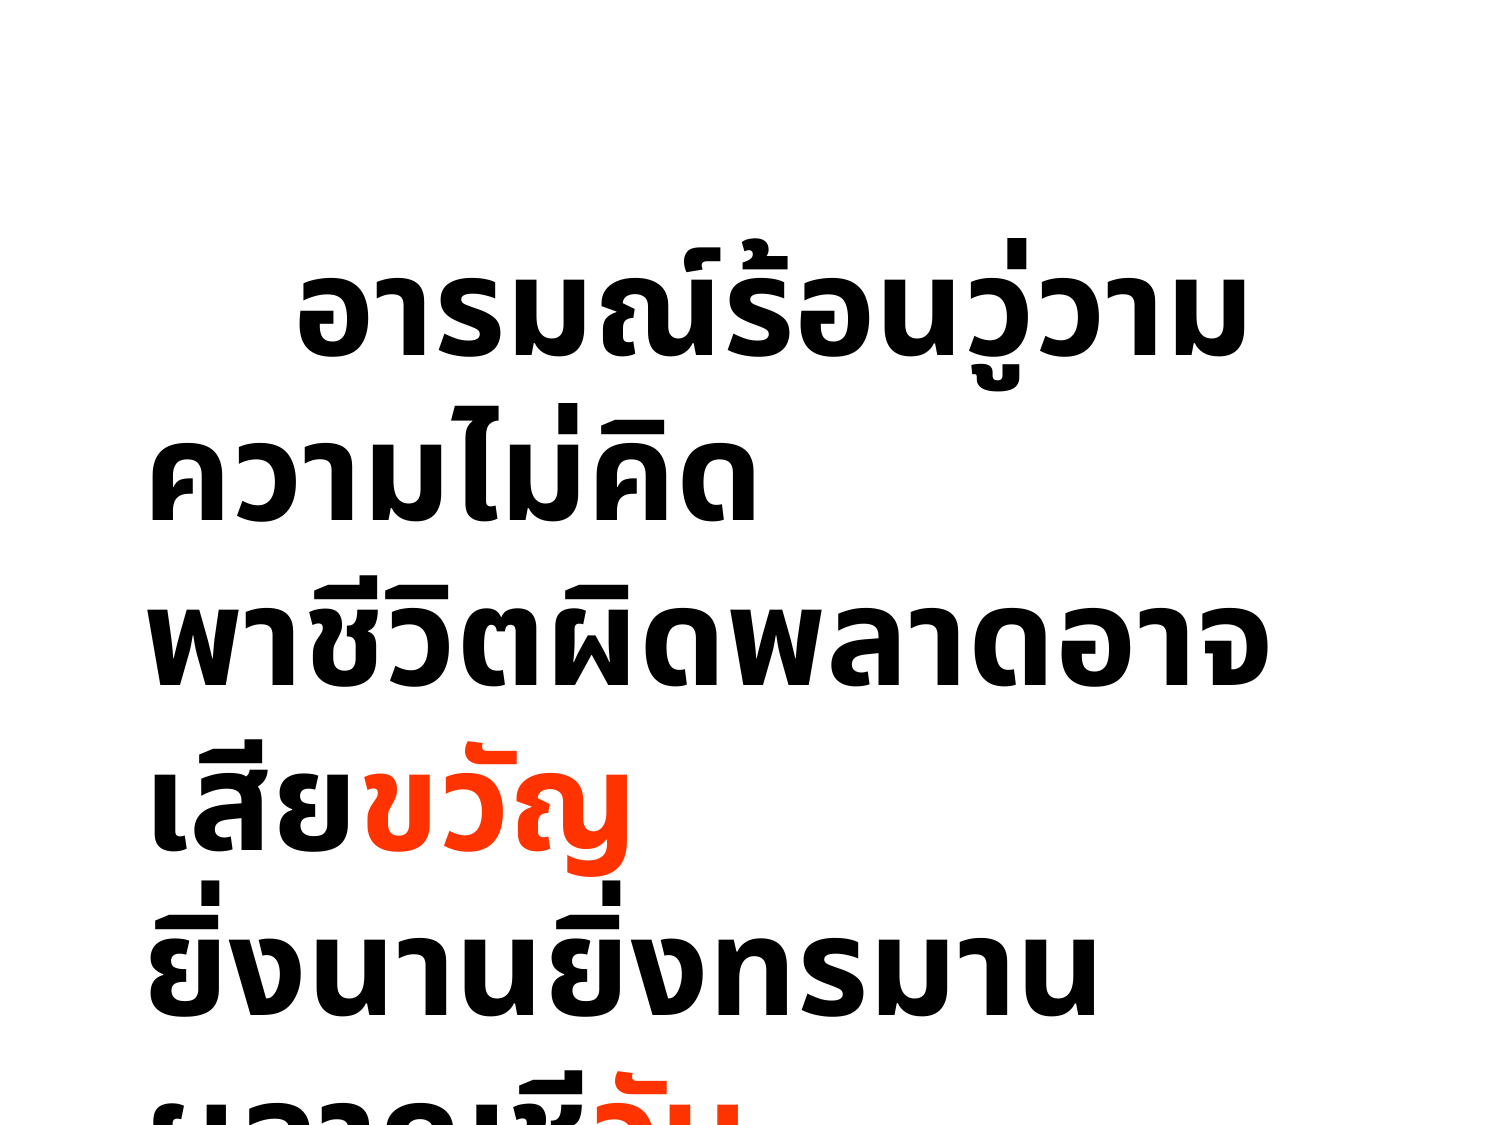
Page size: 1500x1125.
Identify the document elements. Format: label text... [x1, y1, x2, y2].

text_box อารมณ์ร้อนวู่วามความไม่คิด พาชีวิตผิดพลาดอาจเสียขวัญ ยิ่งนานยิ่งทรมานผลาญชีวัน ให้ชอกช้ำดวงใจไปทั้งปี [128, 210, 1417, 1125]
